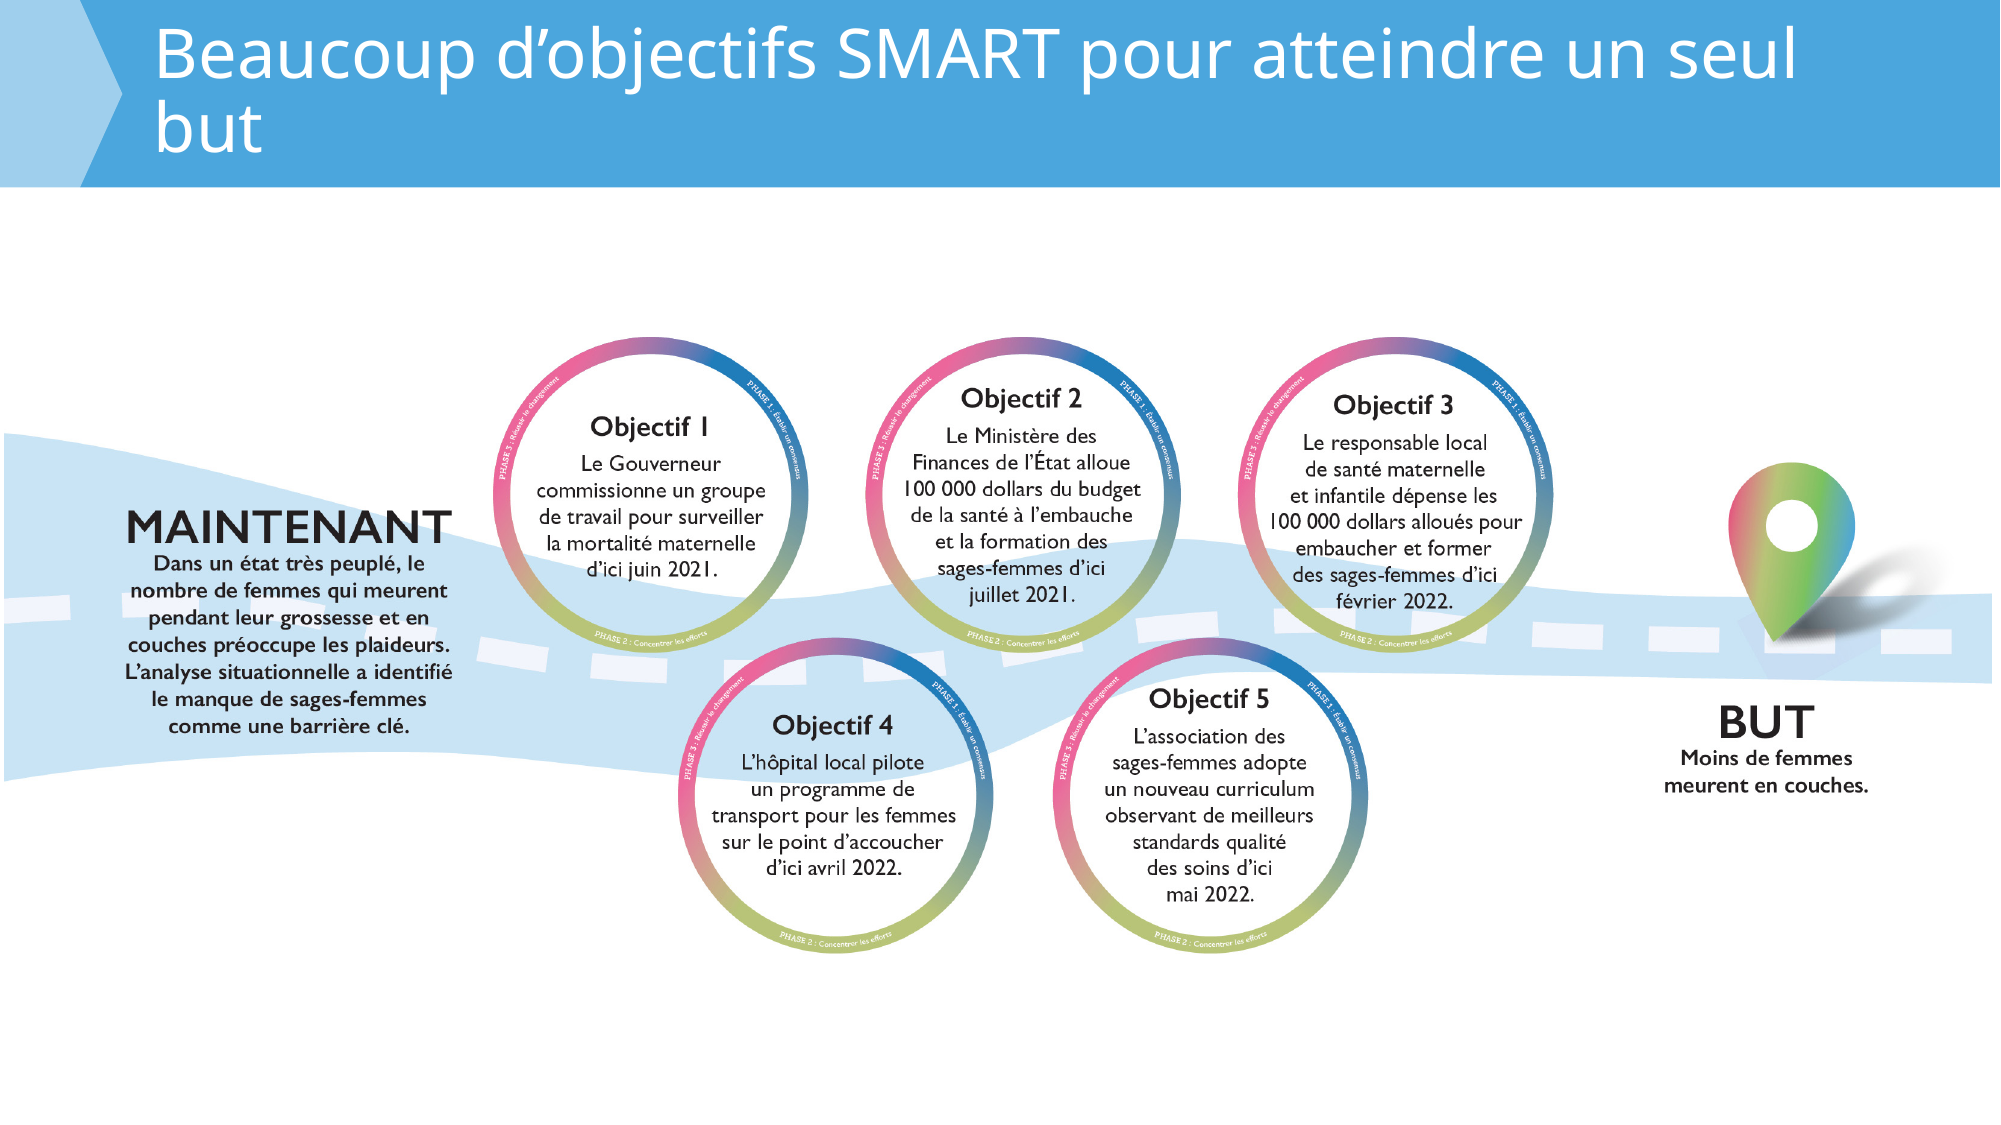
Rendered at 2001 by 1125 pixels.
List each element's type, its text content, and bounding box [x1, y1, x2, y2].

picture [4, 245, 1992, 1014]
title Beaucoup d’objectifs SMART pour atteindre un seul but [138, 29, 1871, 158]
